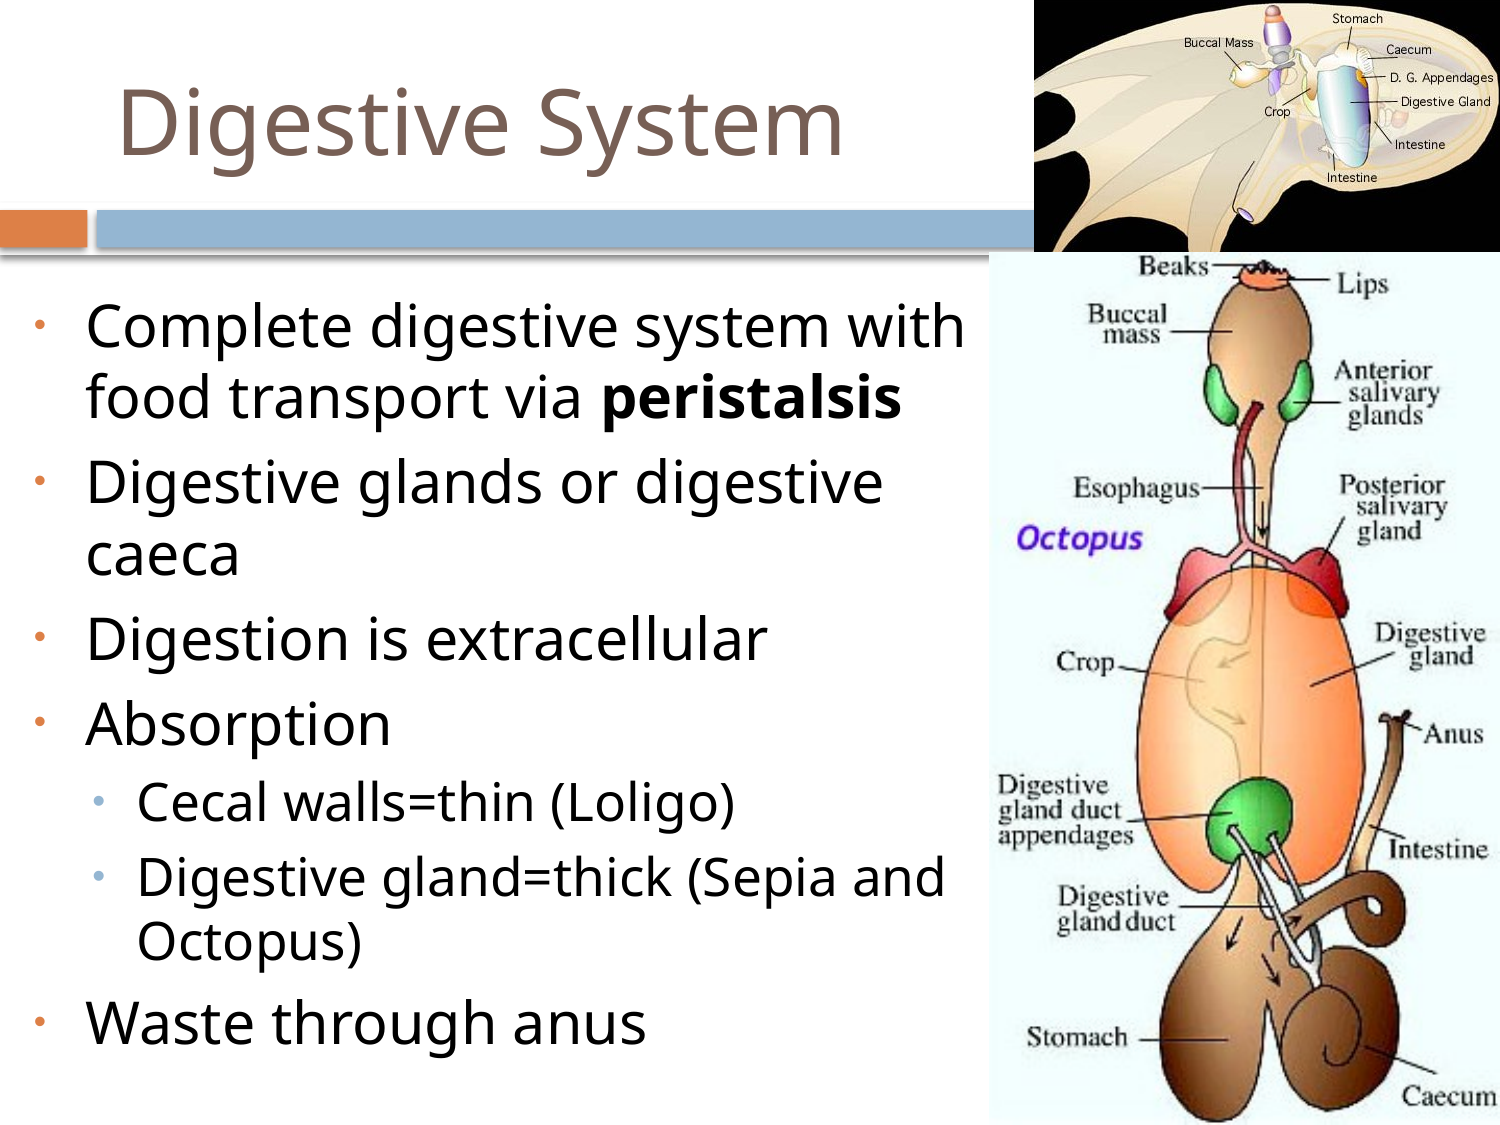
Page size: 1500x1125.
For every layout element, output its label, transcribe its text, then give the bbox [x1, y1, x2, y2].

list Complete digestive system with food transport via peristalsis Digestive glands or digestive caeca Digestion is extracellular Absorption Cecal walls=thin (Loligo) Digestive gland=thick (Sepia and Octopus) Waste through anus [19, 280, 983, 1084]
picture [989, 0, 1500, 1125]
title Digestive System [100, 37, 1028, 200]
